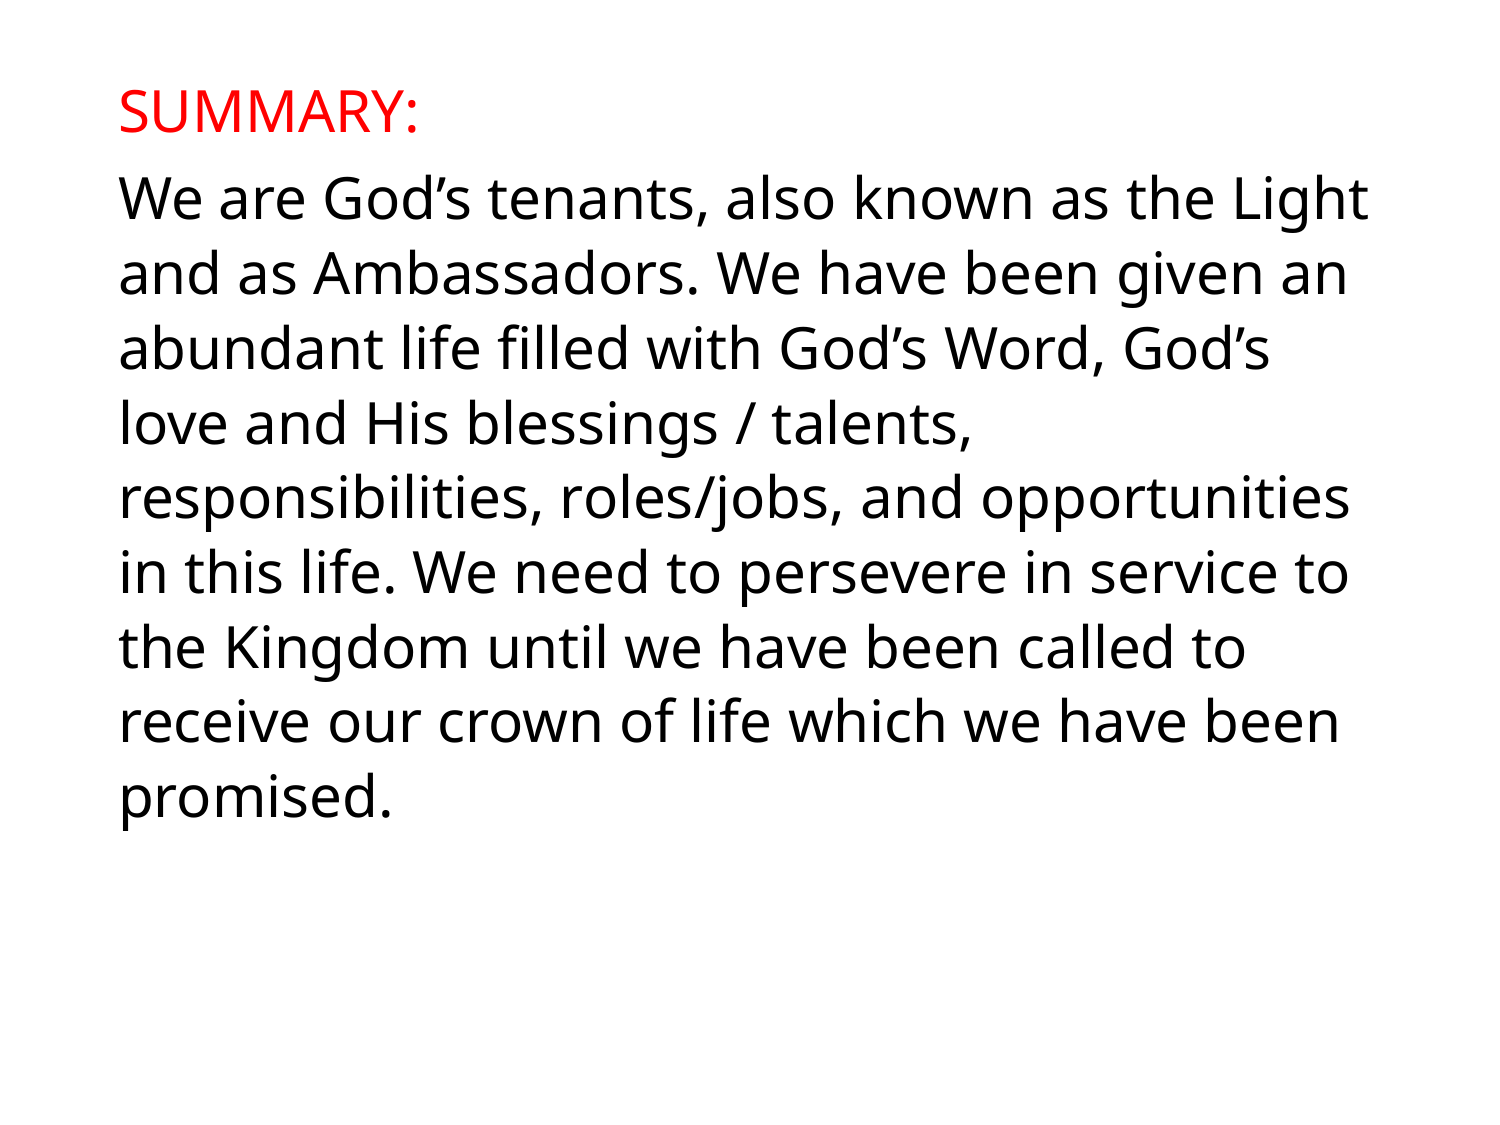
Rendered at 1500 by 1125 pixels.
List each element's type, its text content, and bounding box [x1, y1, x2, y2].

list SUMMARY: We are God’s tenants, also known as the Light and as Ambassadors. We have been given an abundant life filled with God’s Word, God’s love and His blessings / talents, responsibilities, roles/jobs, and opportunities in this life. We need to persevere in service to the Kingdom until we have been called to receive our crown of life which we have been promised. [103, 62, 1397, 1029]
